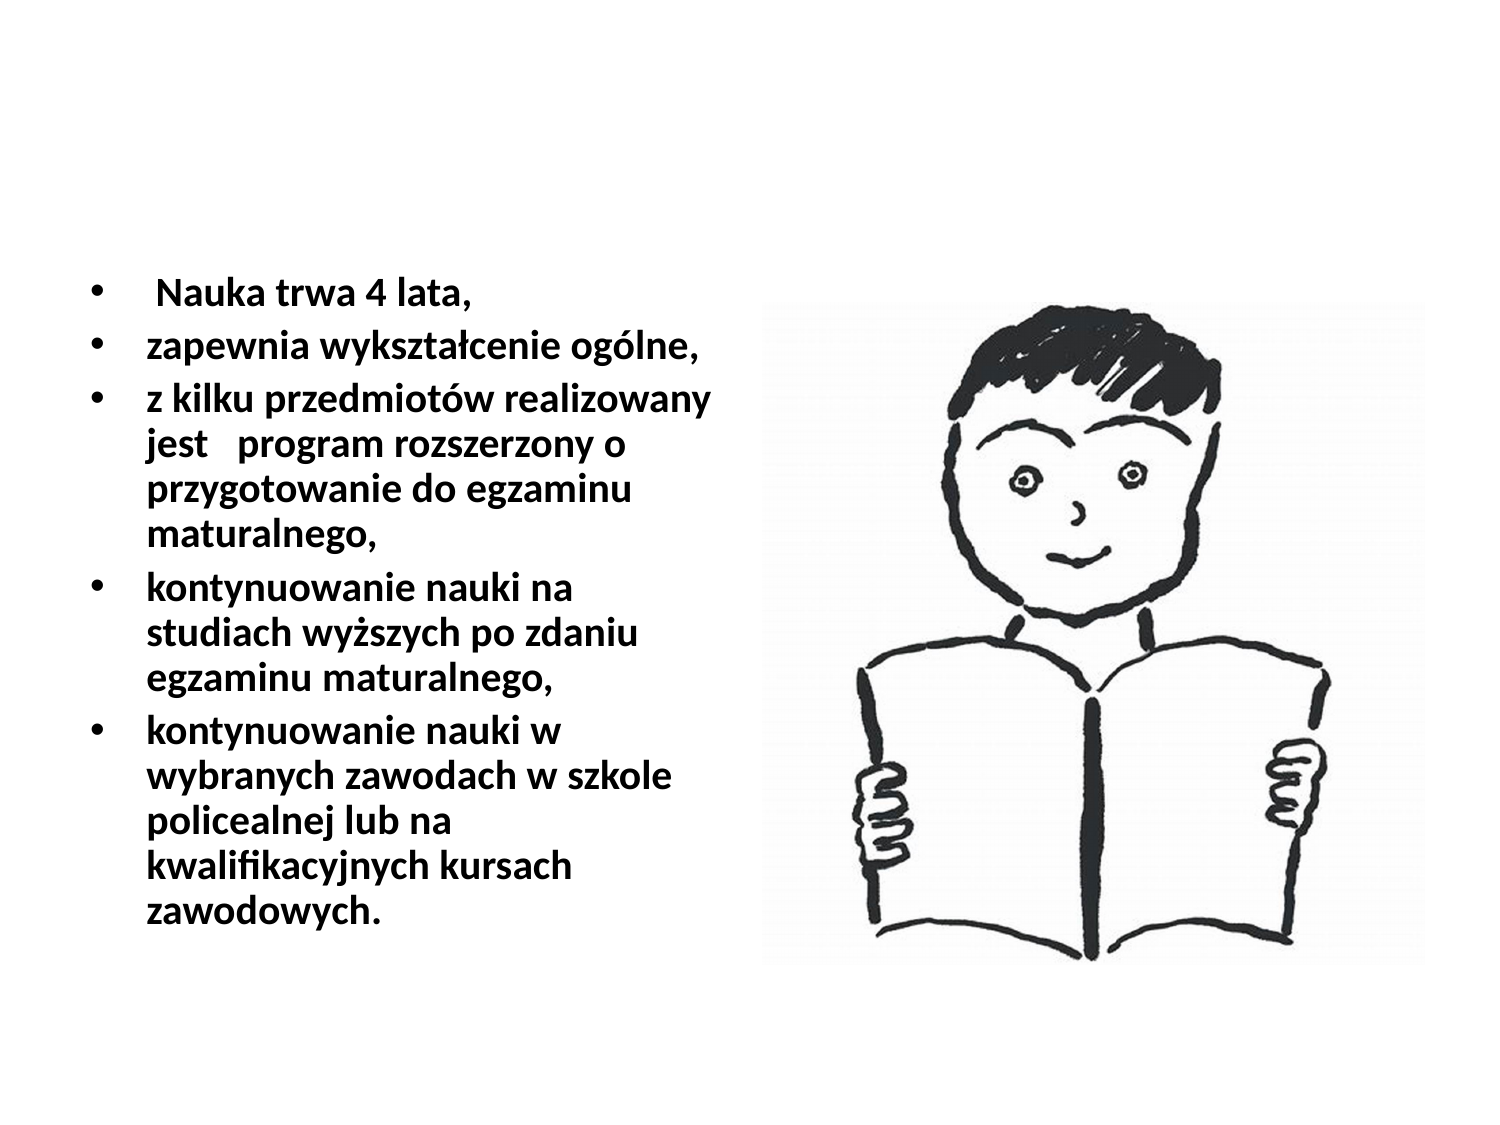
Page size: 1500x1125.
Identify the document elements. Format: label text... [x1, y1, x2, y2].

text_box Nauka trwa 4 lata, zapewnia wykształcenie ogólne, z kilku przedmiotów realizowany jest program rozszerzony o przygotowanie do egzaminu maturalnego, kontynuowanie nauki na studiach wyższych po zdaniu egzaminu maturalnego, kontynuowanie nauki w wybranych zawodach w szkole policealnej lub na kwalifikacyjnych kursach zawodowych. [74, 262, 738, 1005]
picture [762, 302, 1426, 966]
